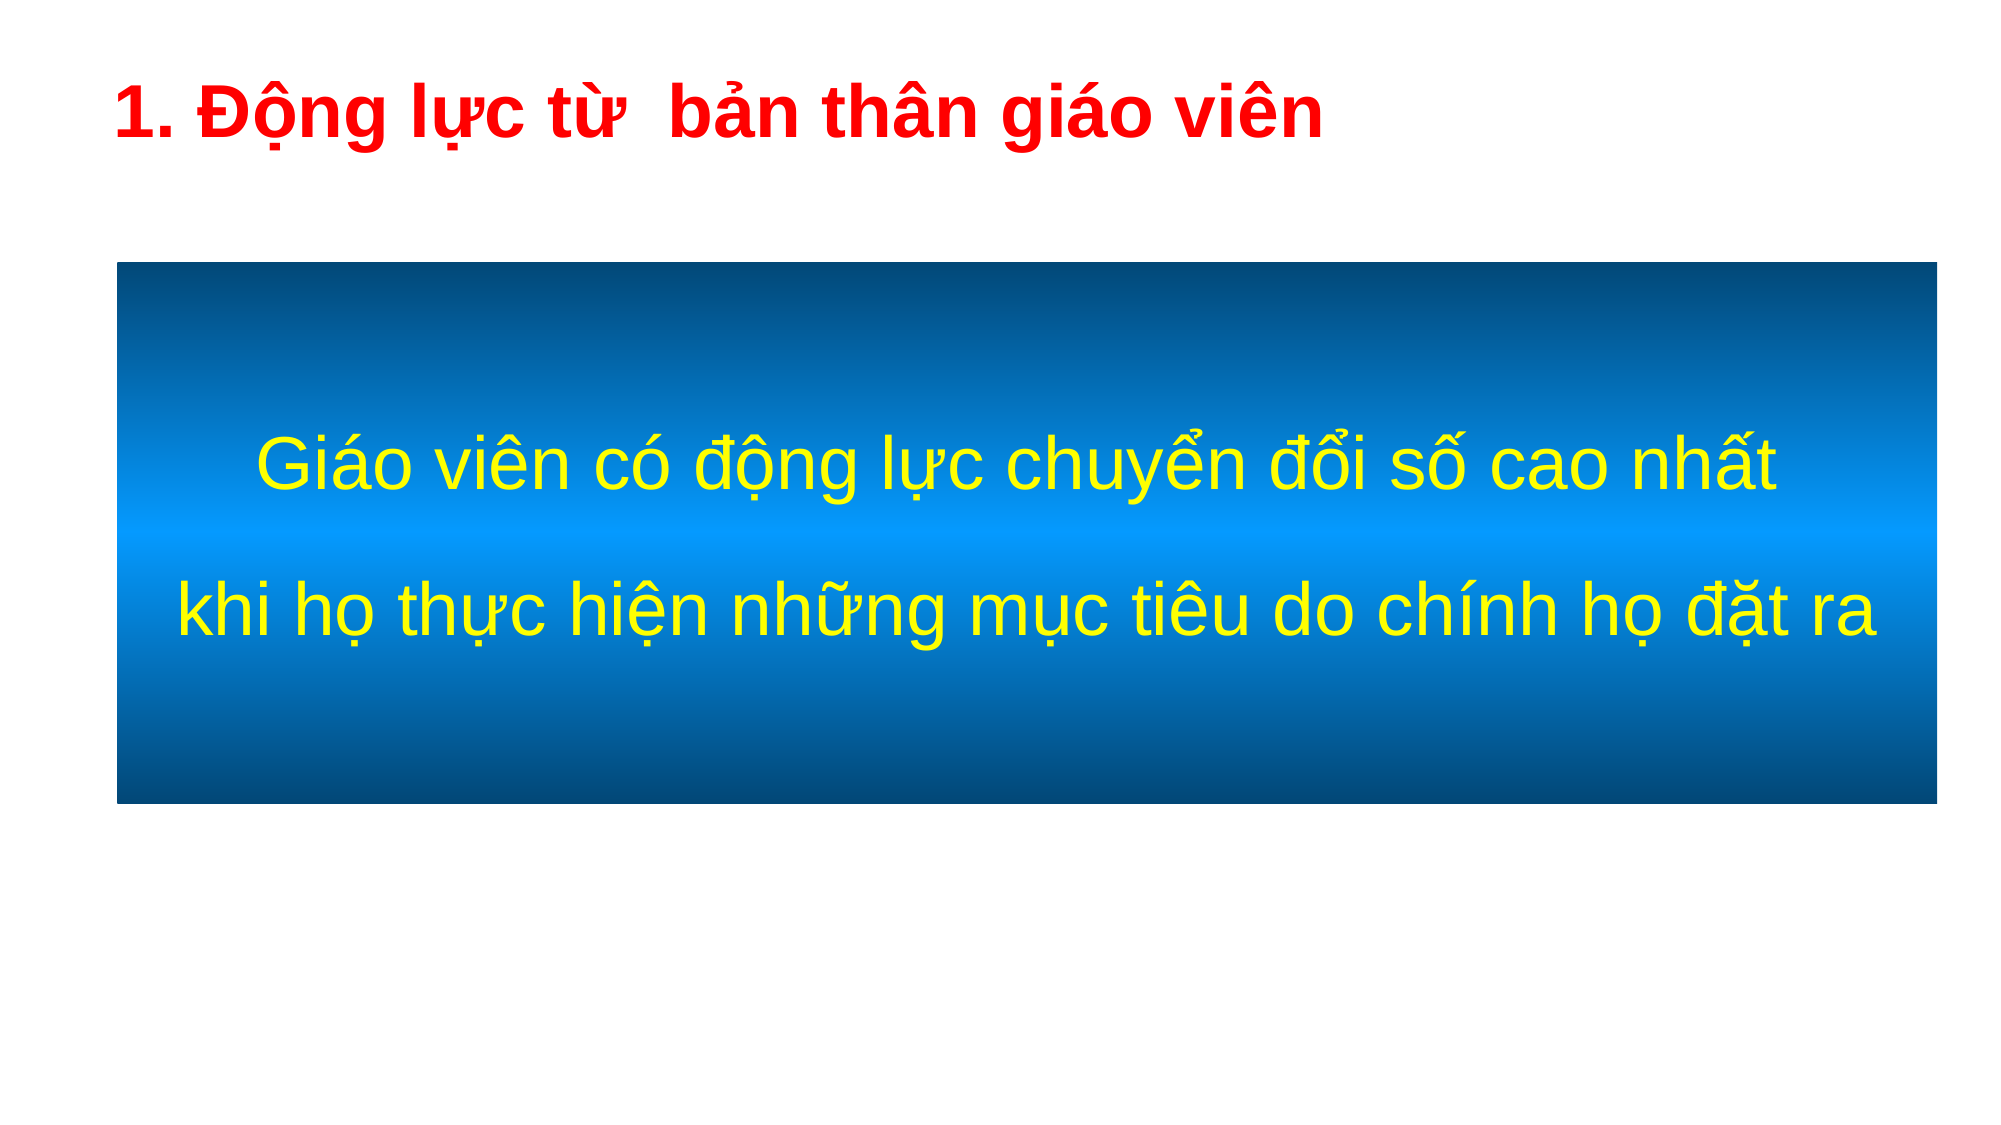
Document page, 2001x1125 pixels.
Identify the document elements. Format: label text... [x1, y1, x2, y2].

title Động lực từ bản thân giáo viên [98, 41, 1957, 185]
text_box Giáo viên có động lực chuyển đổi số cao nhất khi họ thực hiện những mục tiêu do chính họ đặt ra [117, 262, 1938, 804]
